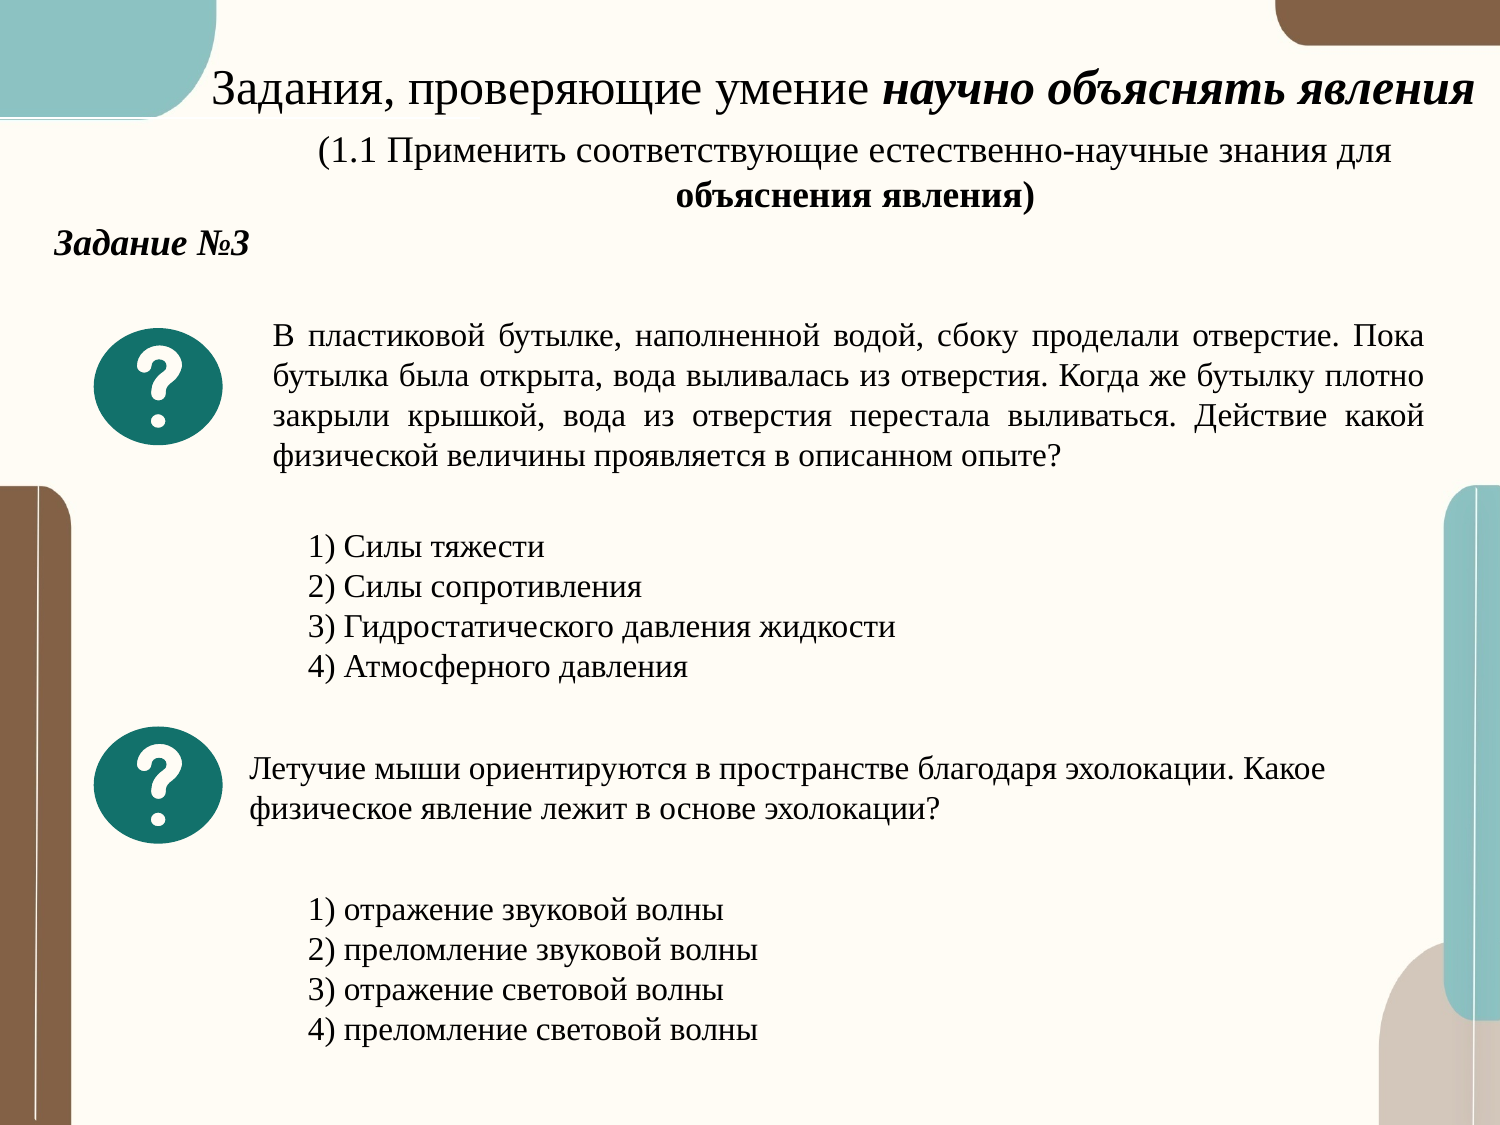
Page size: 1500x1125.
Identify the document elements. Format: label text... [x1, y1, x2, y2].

picture [0, 0, 1500, 117]
text_box [93, 726, 223, 844]
text_box 1) Силы тяжести 2) Силы сопротивления 3) Гидростатического давления жидкости 4) Атмосферного давления [292, 516, 1055, 692]
text_box Задания, проверяющие умение научно объяснять явления [187, 46, 1500, 122]
text_box 1) отражение звуковой волны 2) преломление звуковой волны 3) отражение световой волны 4) преломление световой волны [292, 879, 926, 1055]
text_box В пластиковой бутылке, наполненной водой, сбоку проделали отверстие. Пока бутылка была открыта, вода выливалась из отверстия. Когда же бутылку плотно закрыли крышкой, вода из отверстия перестала выливаться. Действие какой физической величины проявляется в описанном опыте? [257, 305, 1442, 481]
text_box Задание №3 [39, 210, 265, 271]
picture [0, 119, 1500, 1125]
text_box [93, 328, 223, 446]
text_box (1.1 Применить соответствующие естественно-научные знания для объяснения явления) [281, 117, 1430, 222]
text_box Летучие мыши ориентируются в пространстве благодаря эхолокации. Какое физическое явление лежит в основе эхолокации? [234, 739, 1407, 874]
